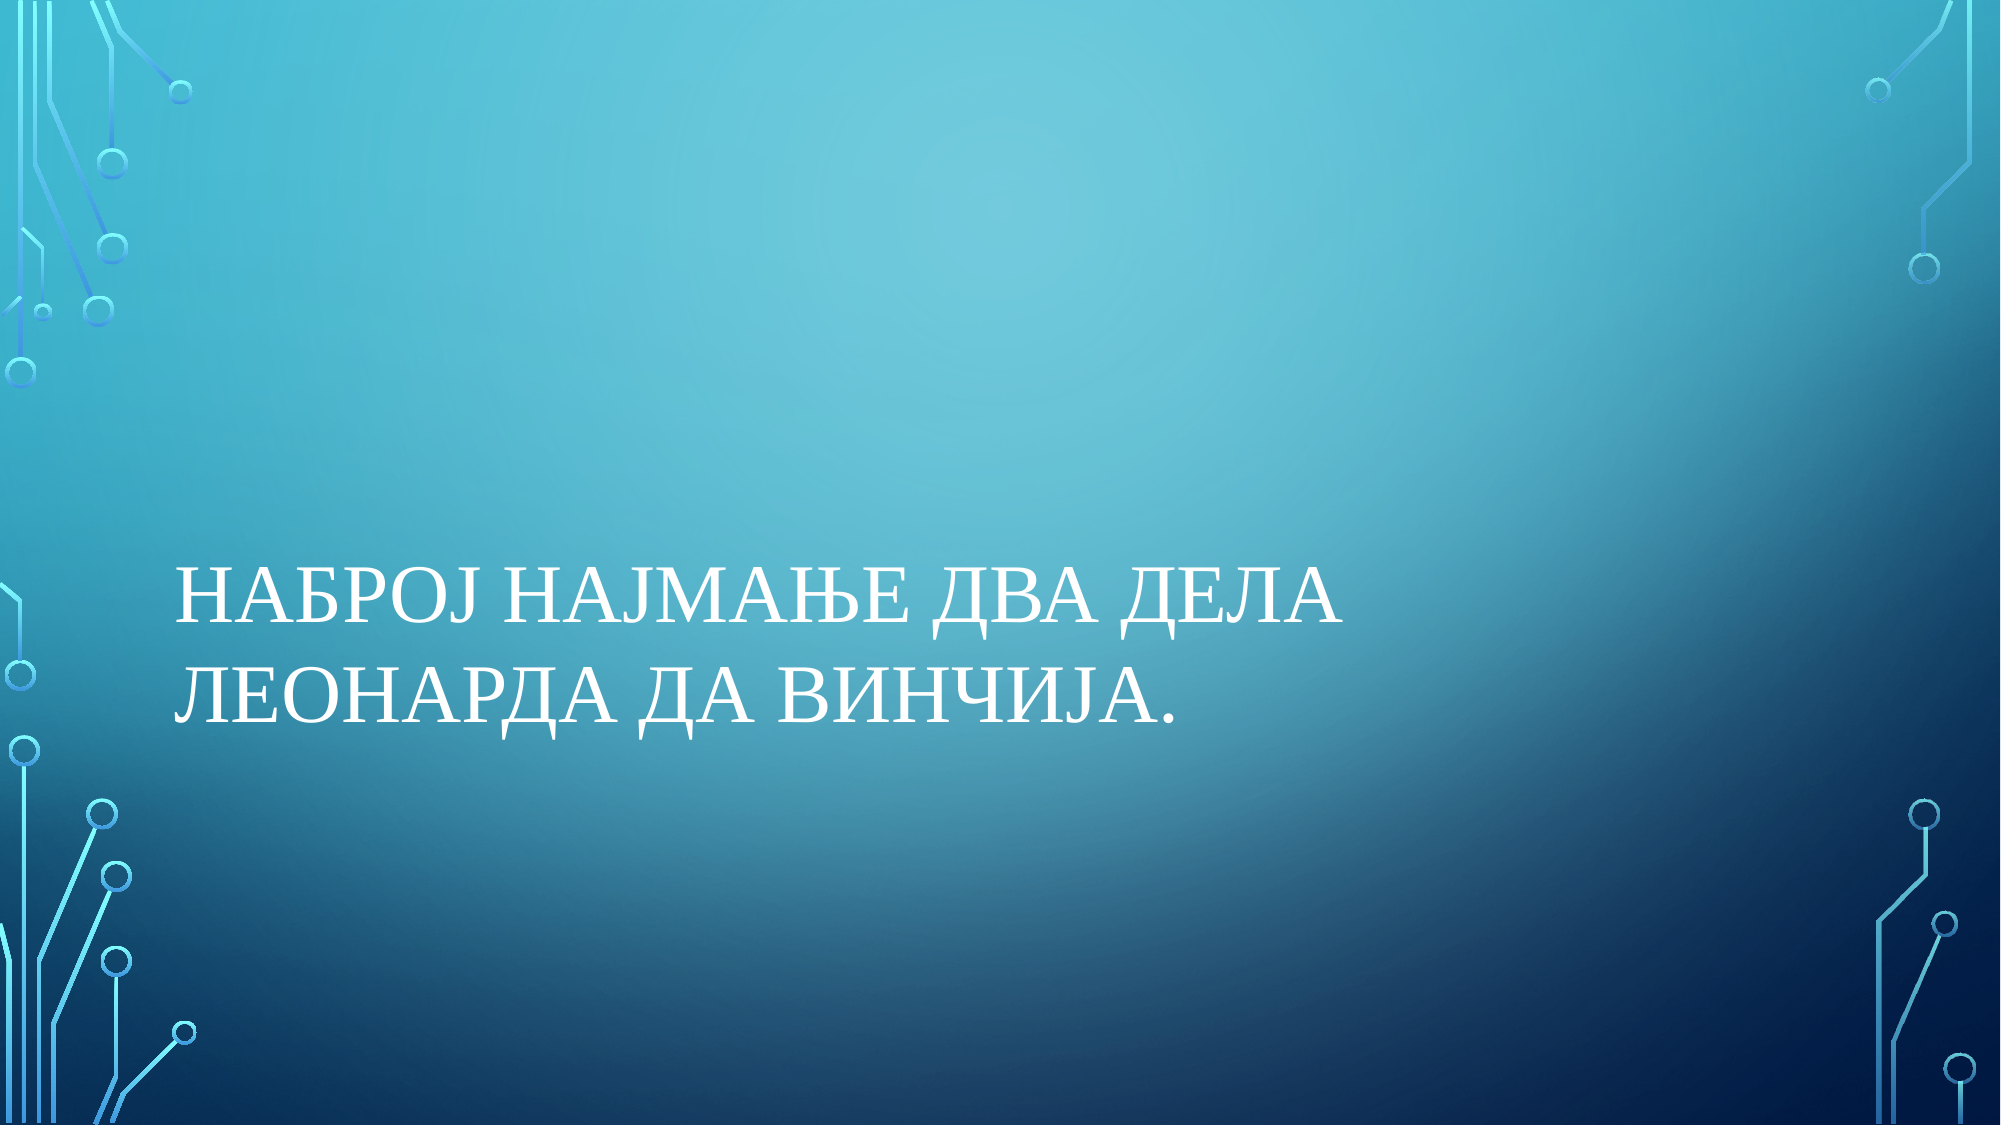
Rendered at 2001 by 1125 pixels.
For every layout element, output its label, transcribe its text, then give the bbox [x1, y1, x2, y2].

text_box НАБРОЈ НАЈМАЊЕ ДВА ДЕЛА ЛЕОНАРДА ДА ВИНЧИЈА. [159, 532, 2000, 747]
